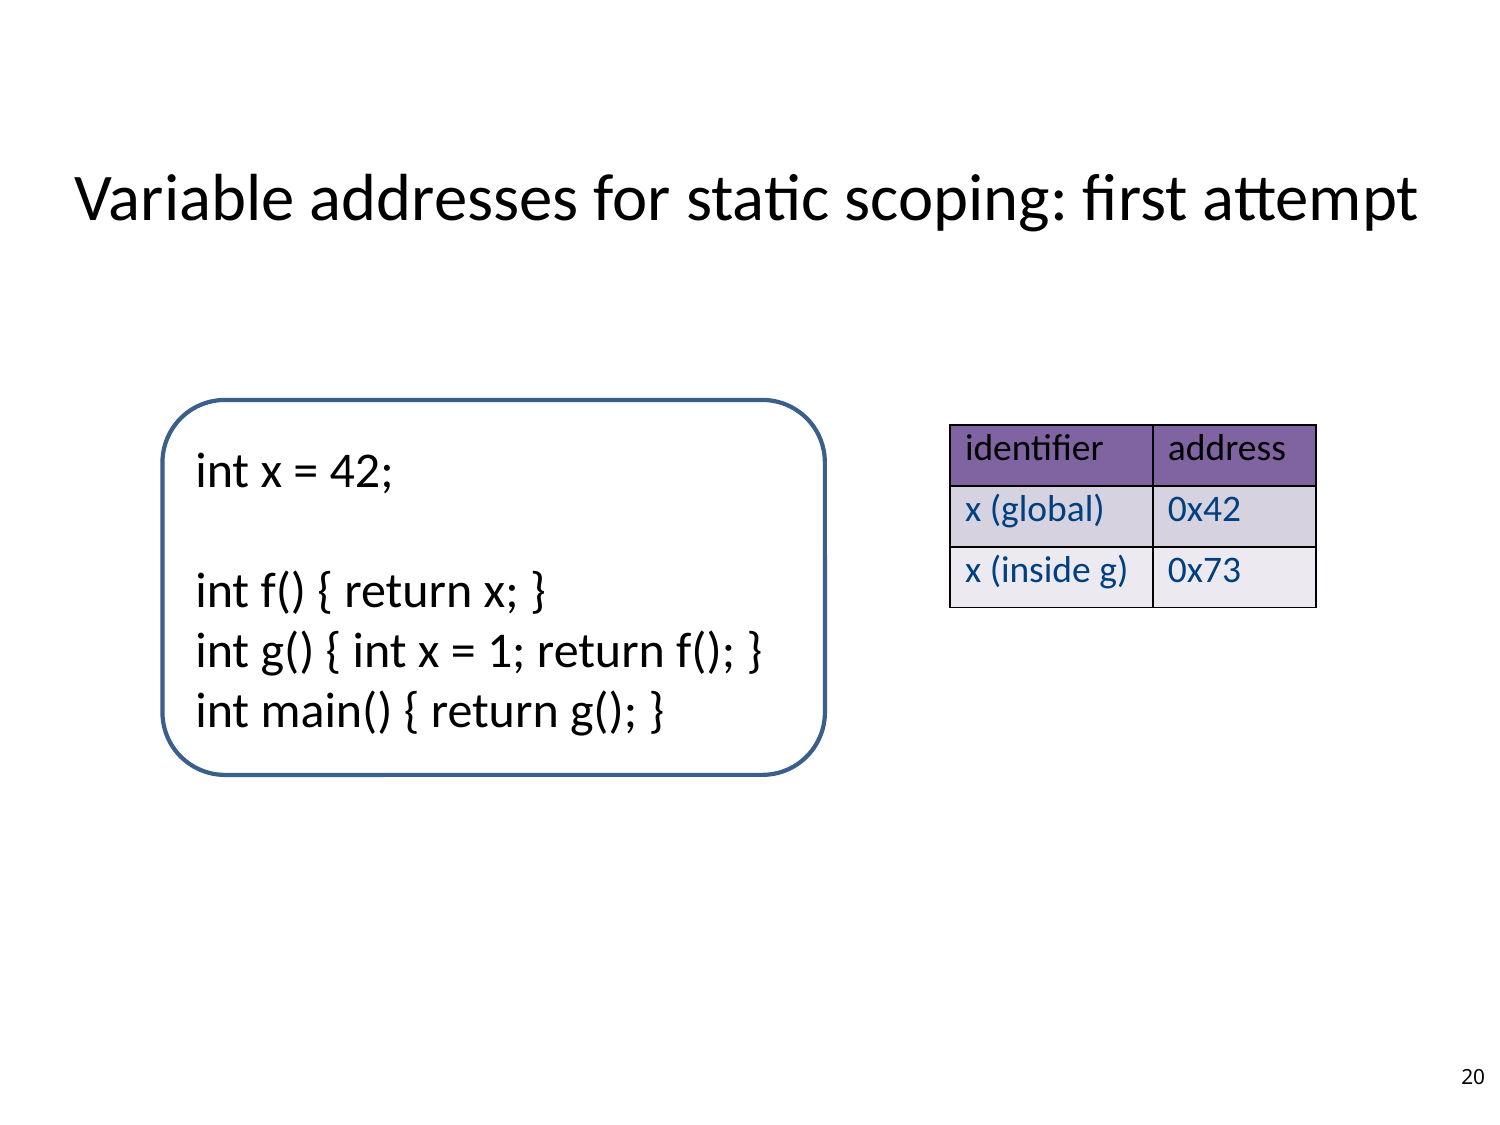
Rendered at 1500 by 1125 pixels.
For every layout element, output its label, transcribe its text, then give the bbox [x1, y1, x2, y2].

text_box int x = 42; int f() { return x; } int g() { int x = 1; return f(); } int main() { return g(); } [160, 397, 828, 778]
table_header identifier [951, 426, 1152, 485]
table_cell x (global) [951, 487, 1152, 546]
slide_number 20 [1187, 1055, 1500, 1102]
table_cell 0x73 [1154, 548, 1315, 607]
table_header address [1154, 426, 1315, 485]
table_cell 0x42 [1154, 487, 1315, 546]
title Variable addresses for static scoping: first attempt [9, 99, 1485, 288]
table_cell x (inside g) [951, 548, 1152, 607]
